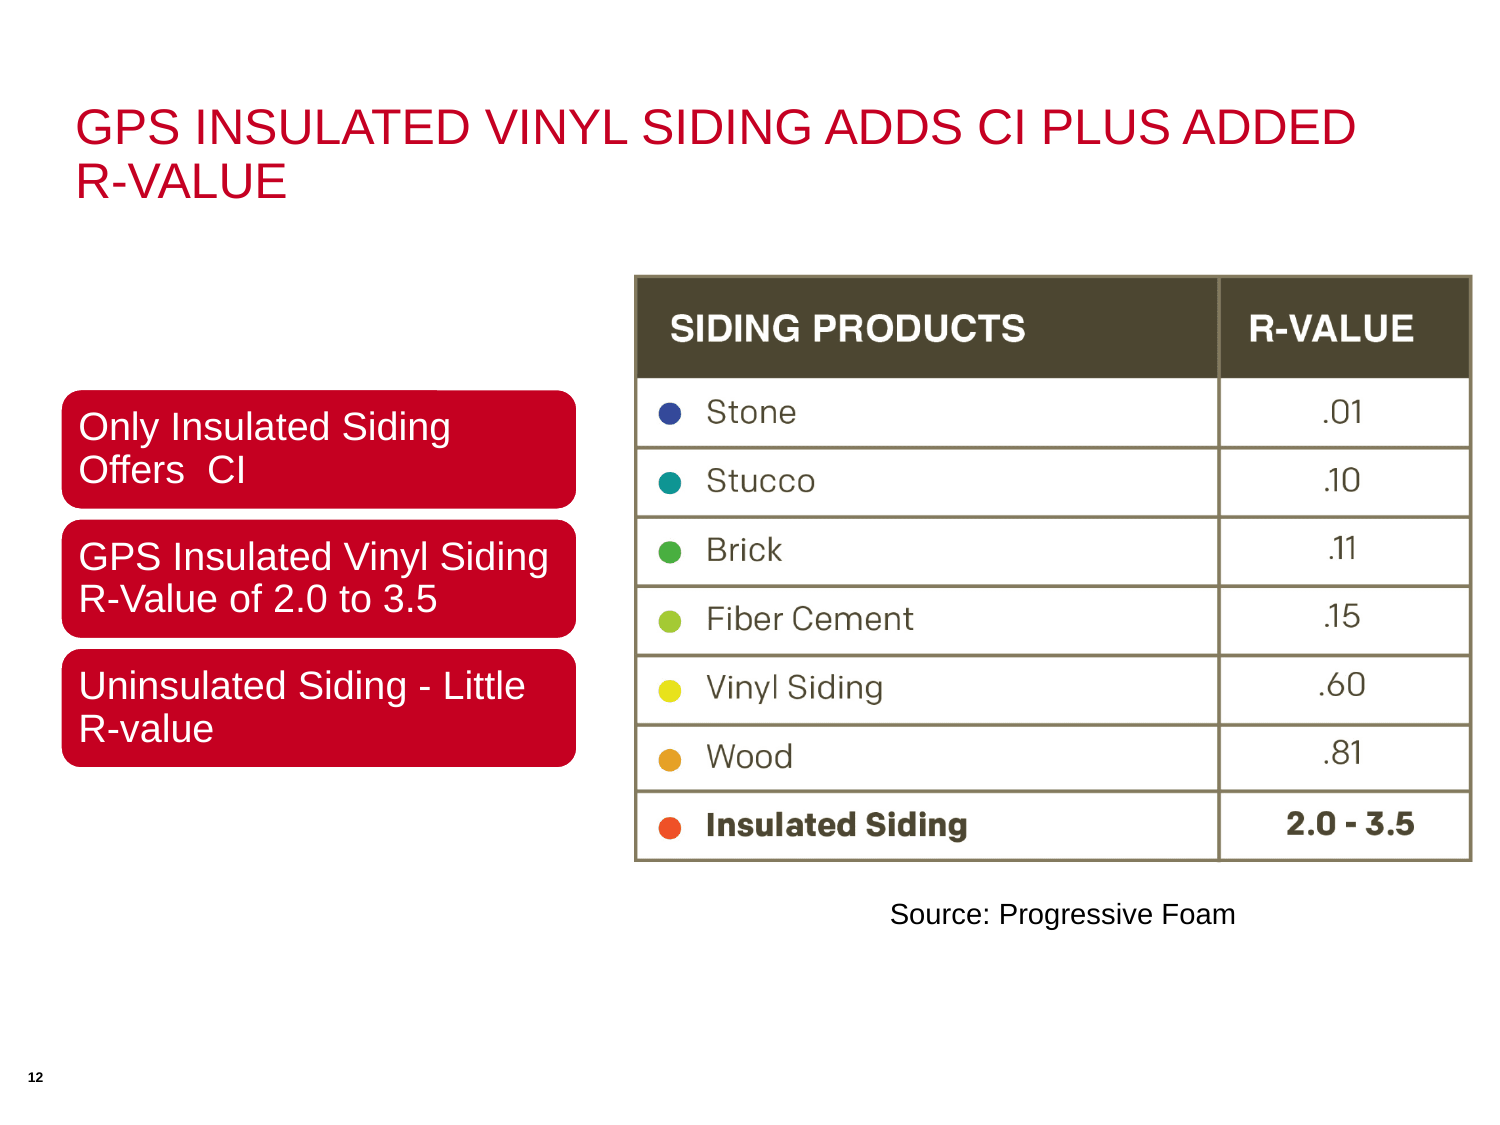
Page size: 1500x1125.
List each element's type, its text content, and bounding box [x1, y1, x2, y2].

picture [589, 232, 1497, 893]
slide_number 12 [27, 1068, 76, 1094]
title GPS INSULATED VINYL SIDING ADDS CI PLUS ADDED R-VALUE [75, 100, 1369, 187]
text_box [60, 389, 578, 769]
text_box Source: Progressive Foam [874, 900, 1276, 939]
